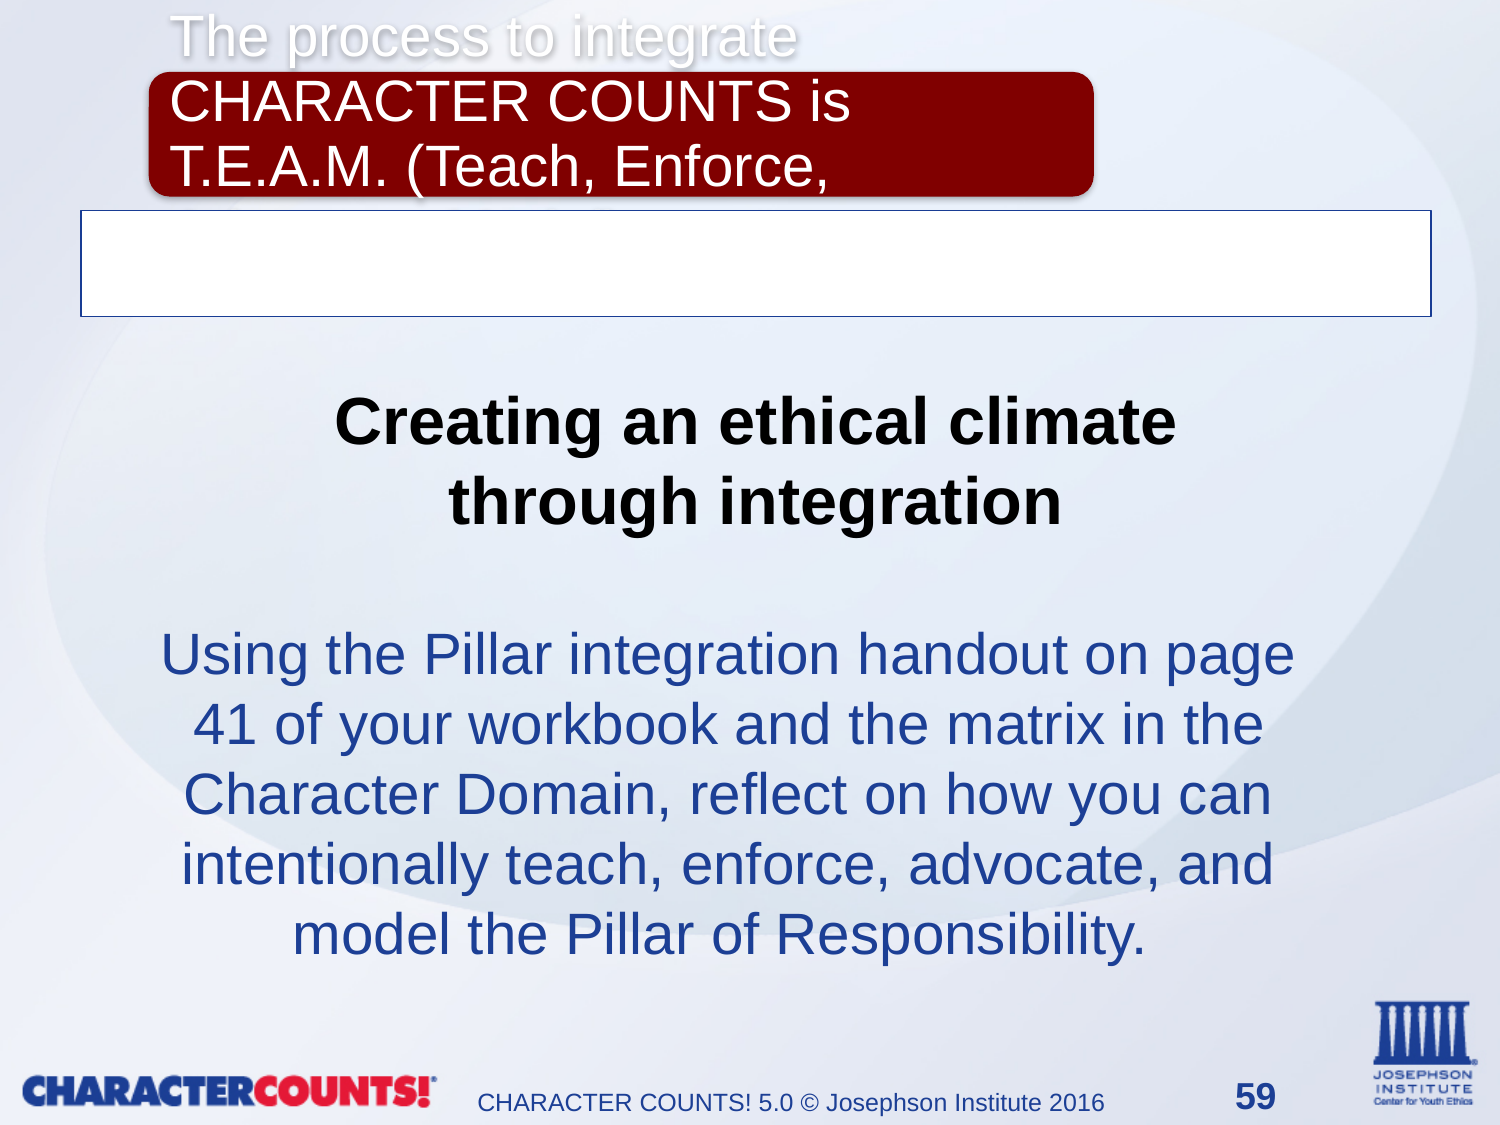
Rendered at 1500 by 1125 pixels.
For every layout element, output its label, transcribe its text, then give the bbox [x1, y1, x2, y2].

title Using the Pillar integration handout on page 41 of your workbook and the matrix in the Character Domain, reflect on how you can intentionally teach, enforce, advocate, and model the Pillar of Responsibility. [110, 731, 1348, 920]
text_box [80, 58, 1432, 317]
picture [0, 0, 1500, 1125]
text_box Creating an ethical climate through integration [212, 370, 1300, 591]
